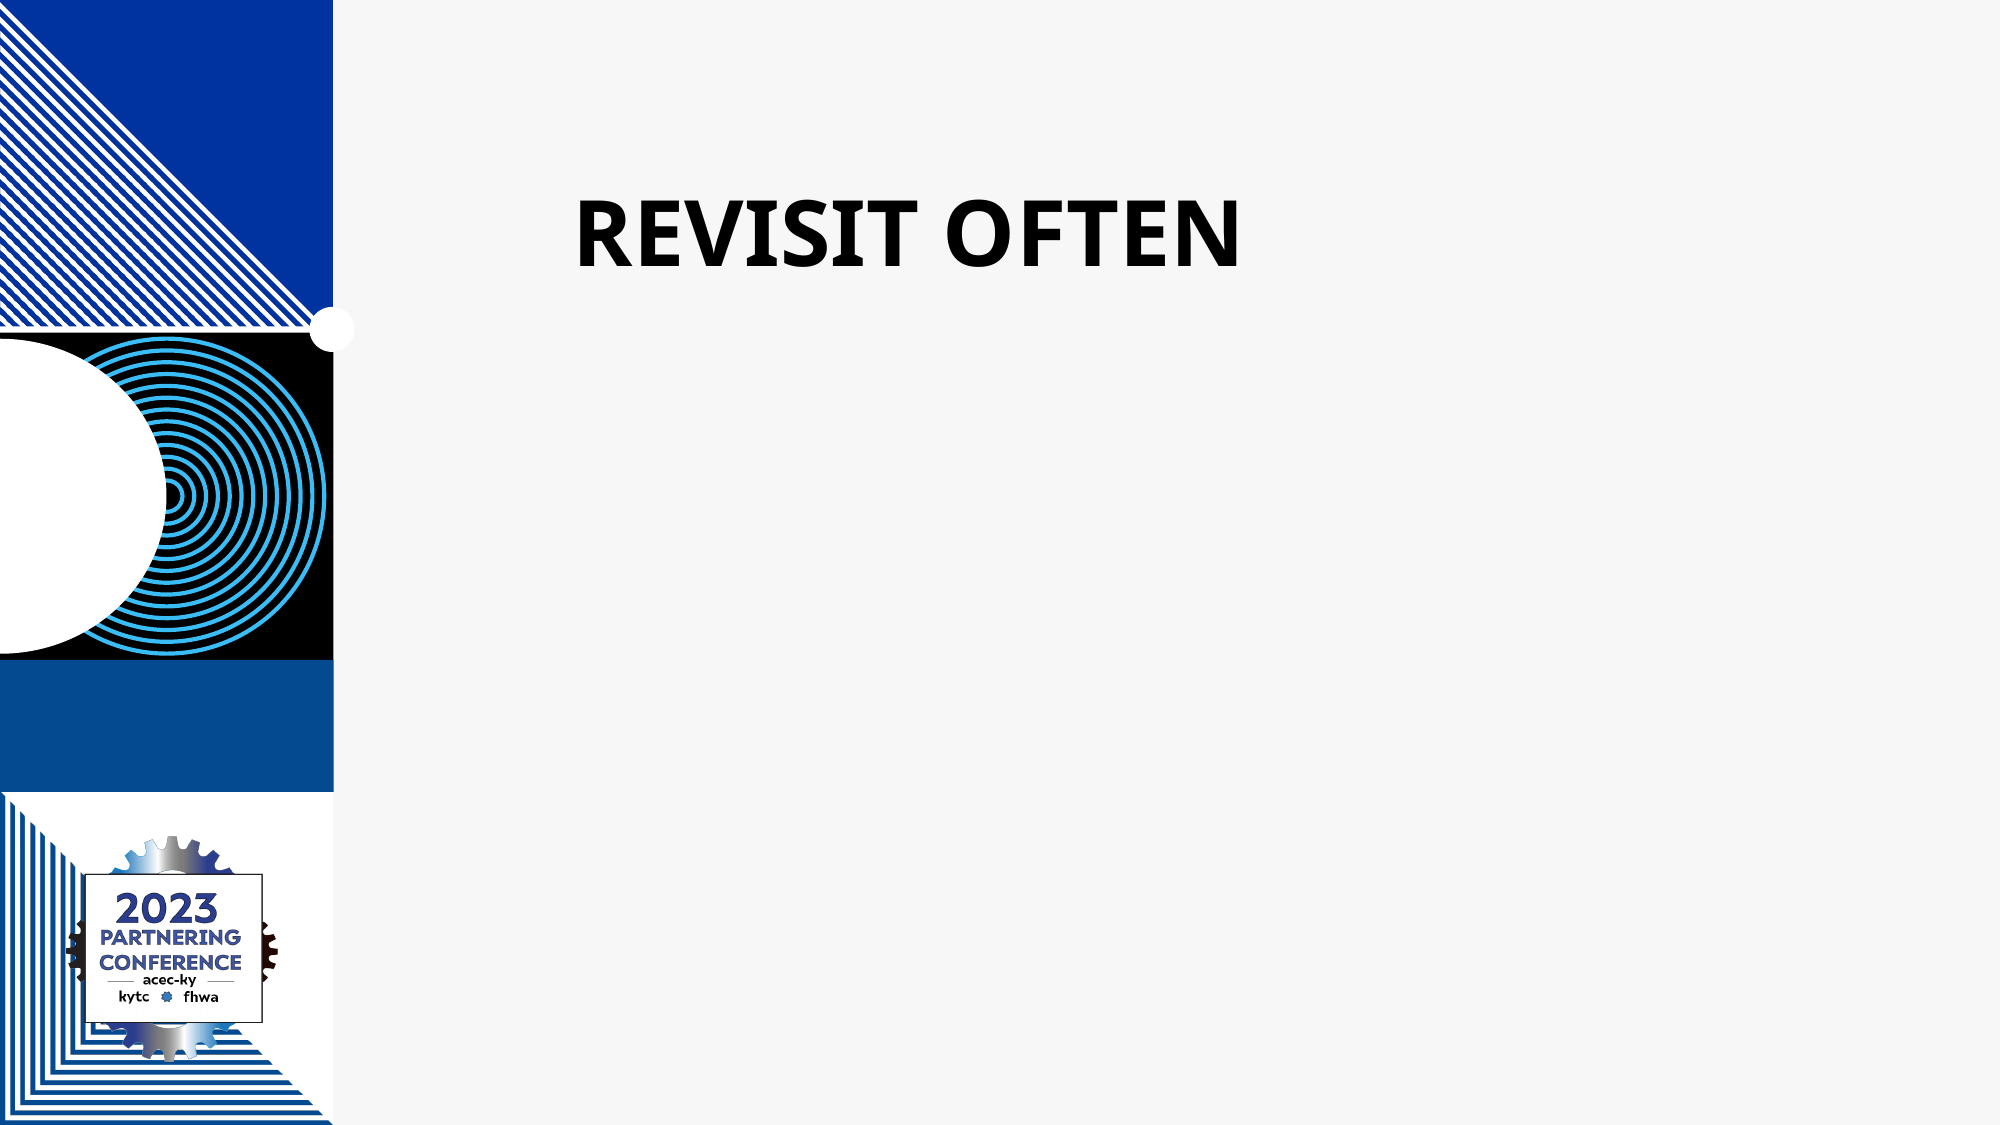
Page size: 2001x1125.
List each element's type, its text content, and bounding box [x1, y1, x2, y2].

picture [0, 792, 333, 1125]
text_box Revisit OFTEN [557, 180, 1921, 552]
picture [0, 2, 334, 326]
